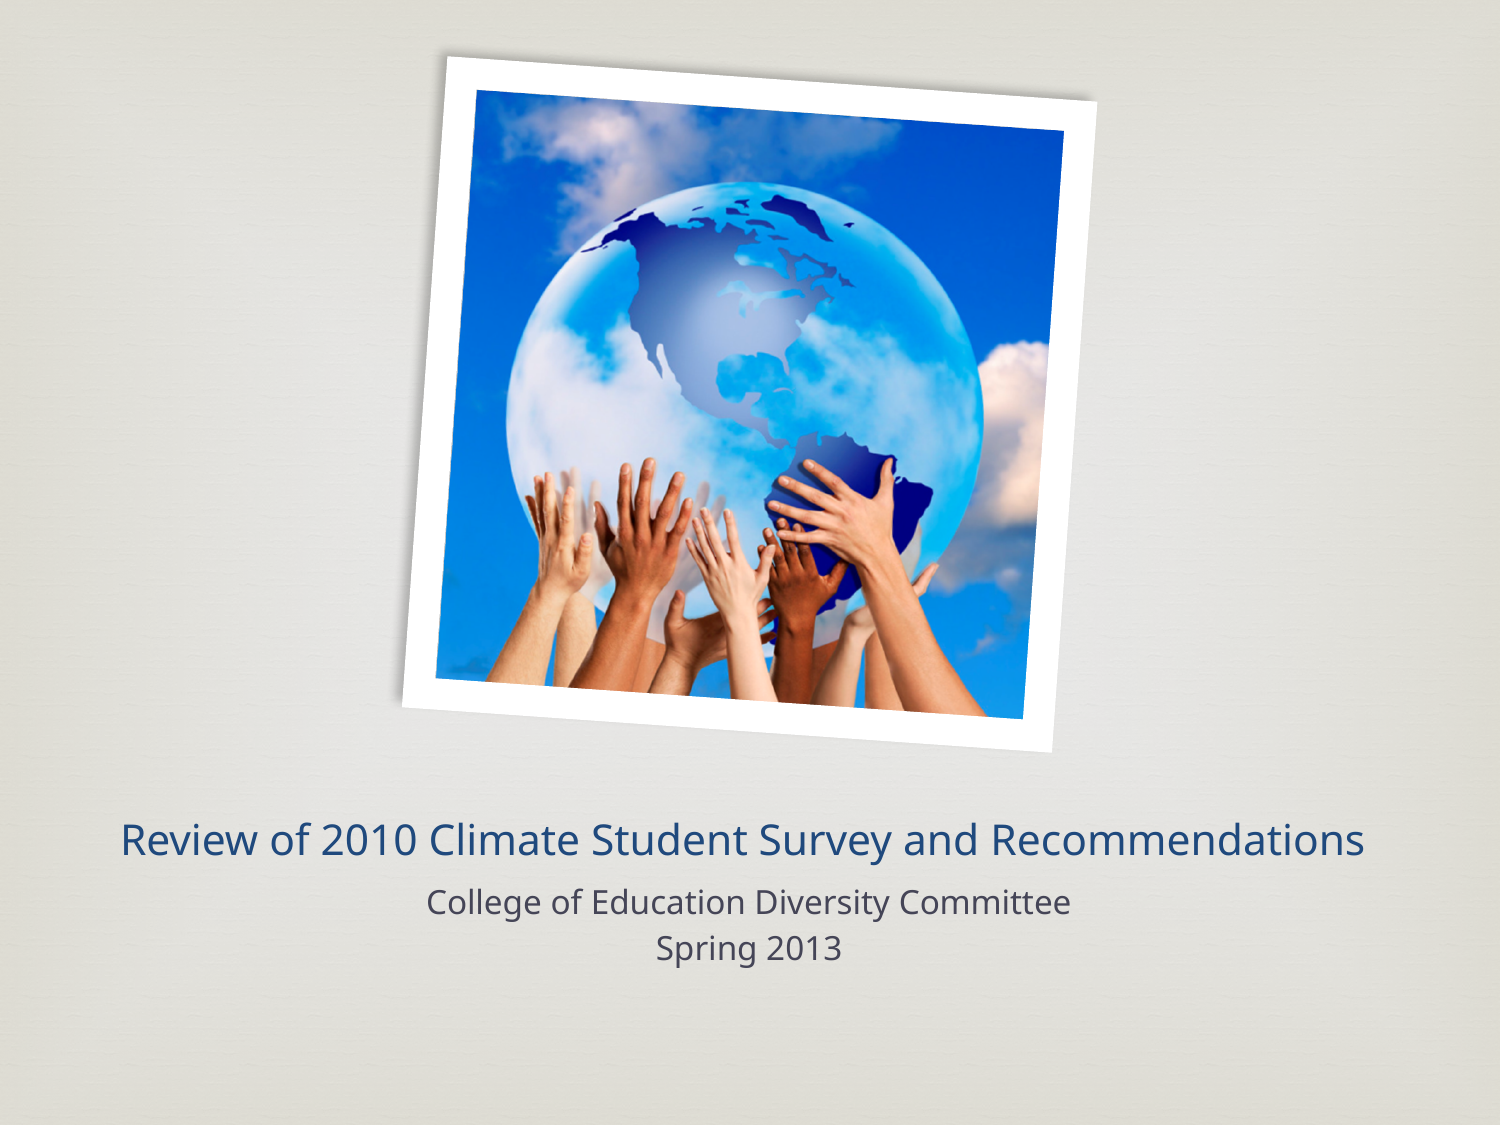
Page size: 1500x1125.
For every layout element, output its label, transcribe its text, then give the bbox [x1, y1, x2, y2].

picture [436, 90, 1064, 719]
title Review of 2010 Climate Student Survey and Recommendations [99, 737, 1386, 872]
list College of Education Diversity Committee Spring 2013 [112, 873, 1386, 1006]
